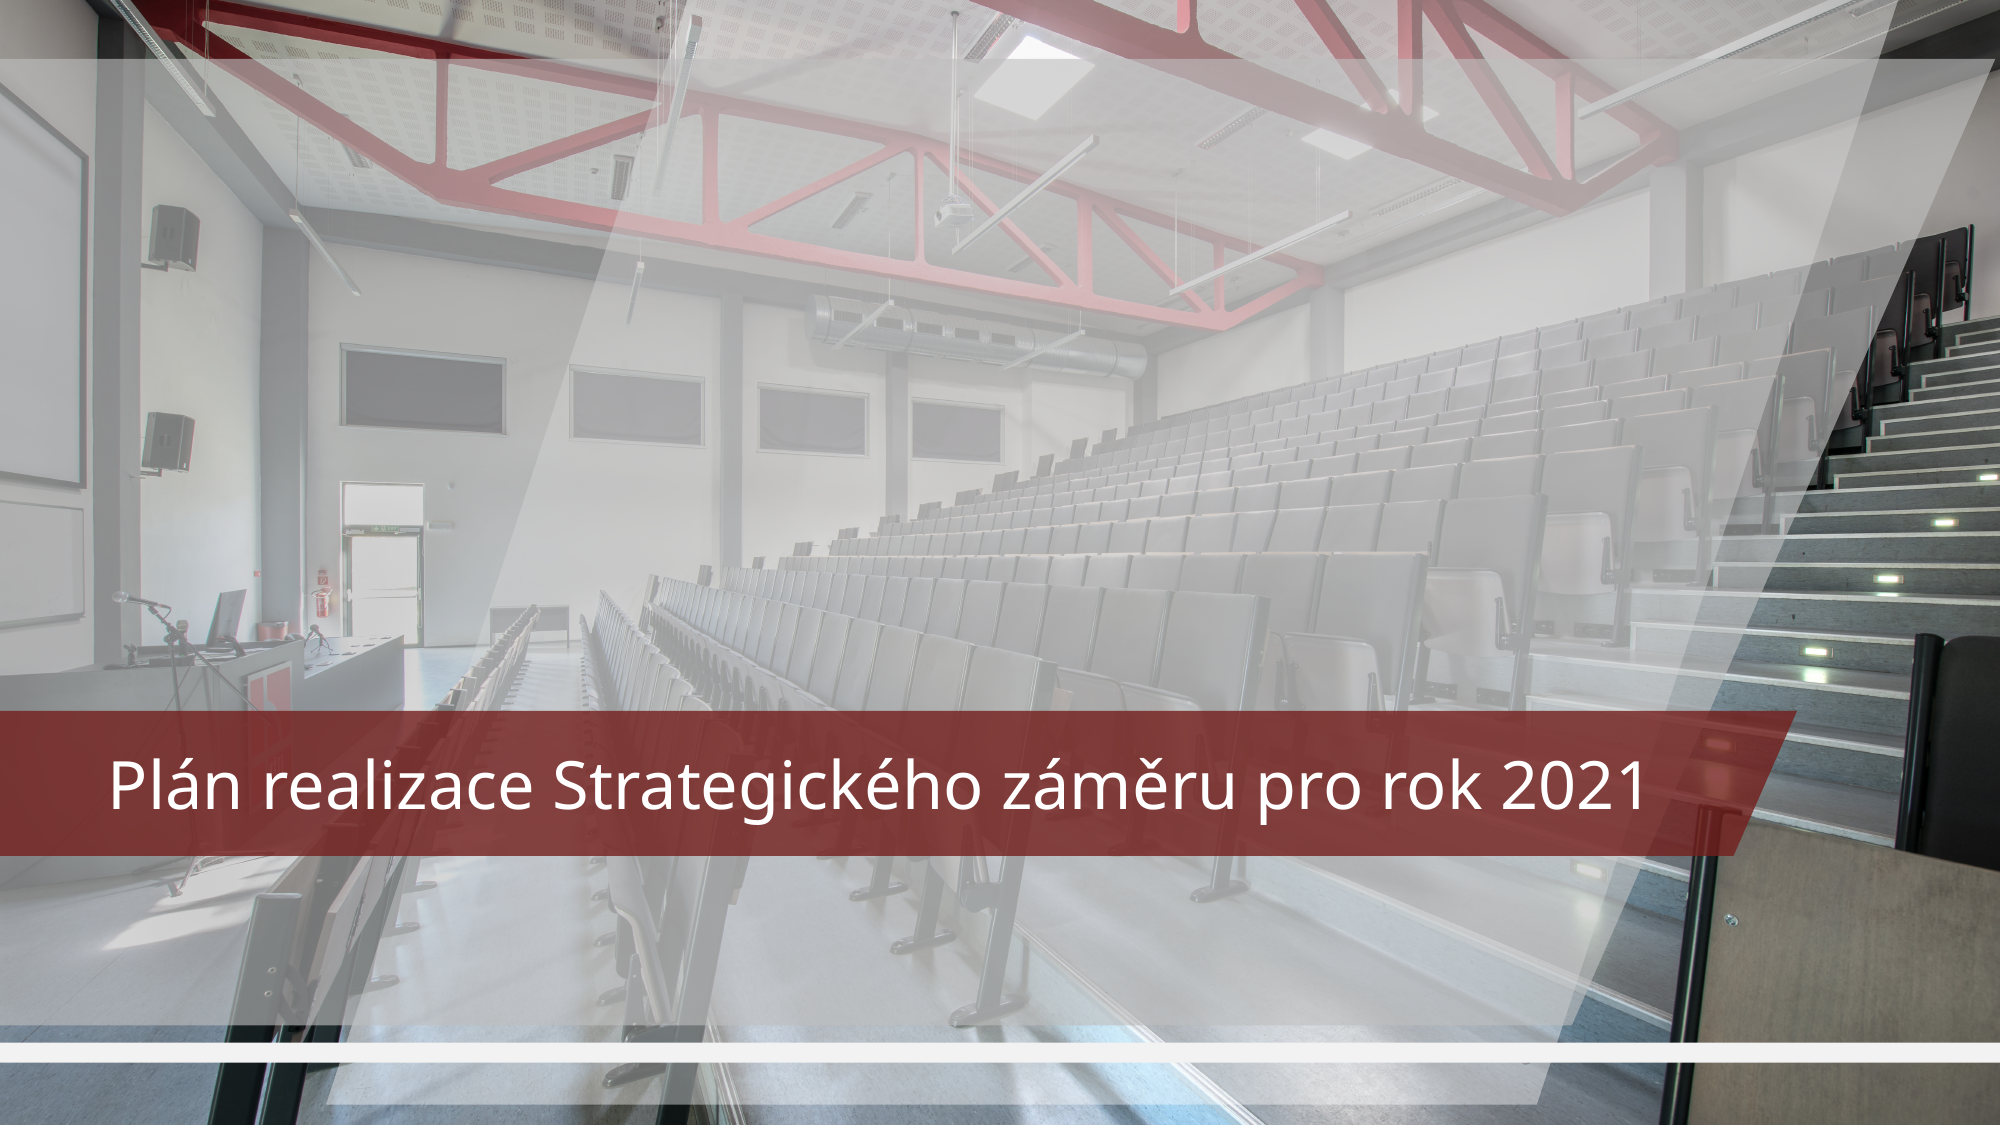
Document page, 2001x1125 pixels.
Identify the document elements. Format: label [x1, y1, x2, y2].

text_box [0, 0, 1996, 1105]
picture [0, 0, 2000, 1125]
